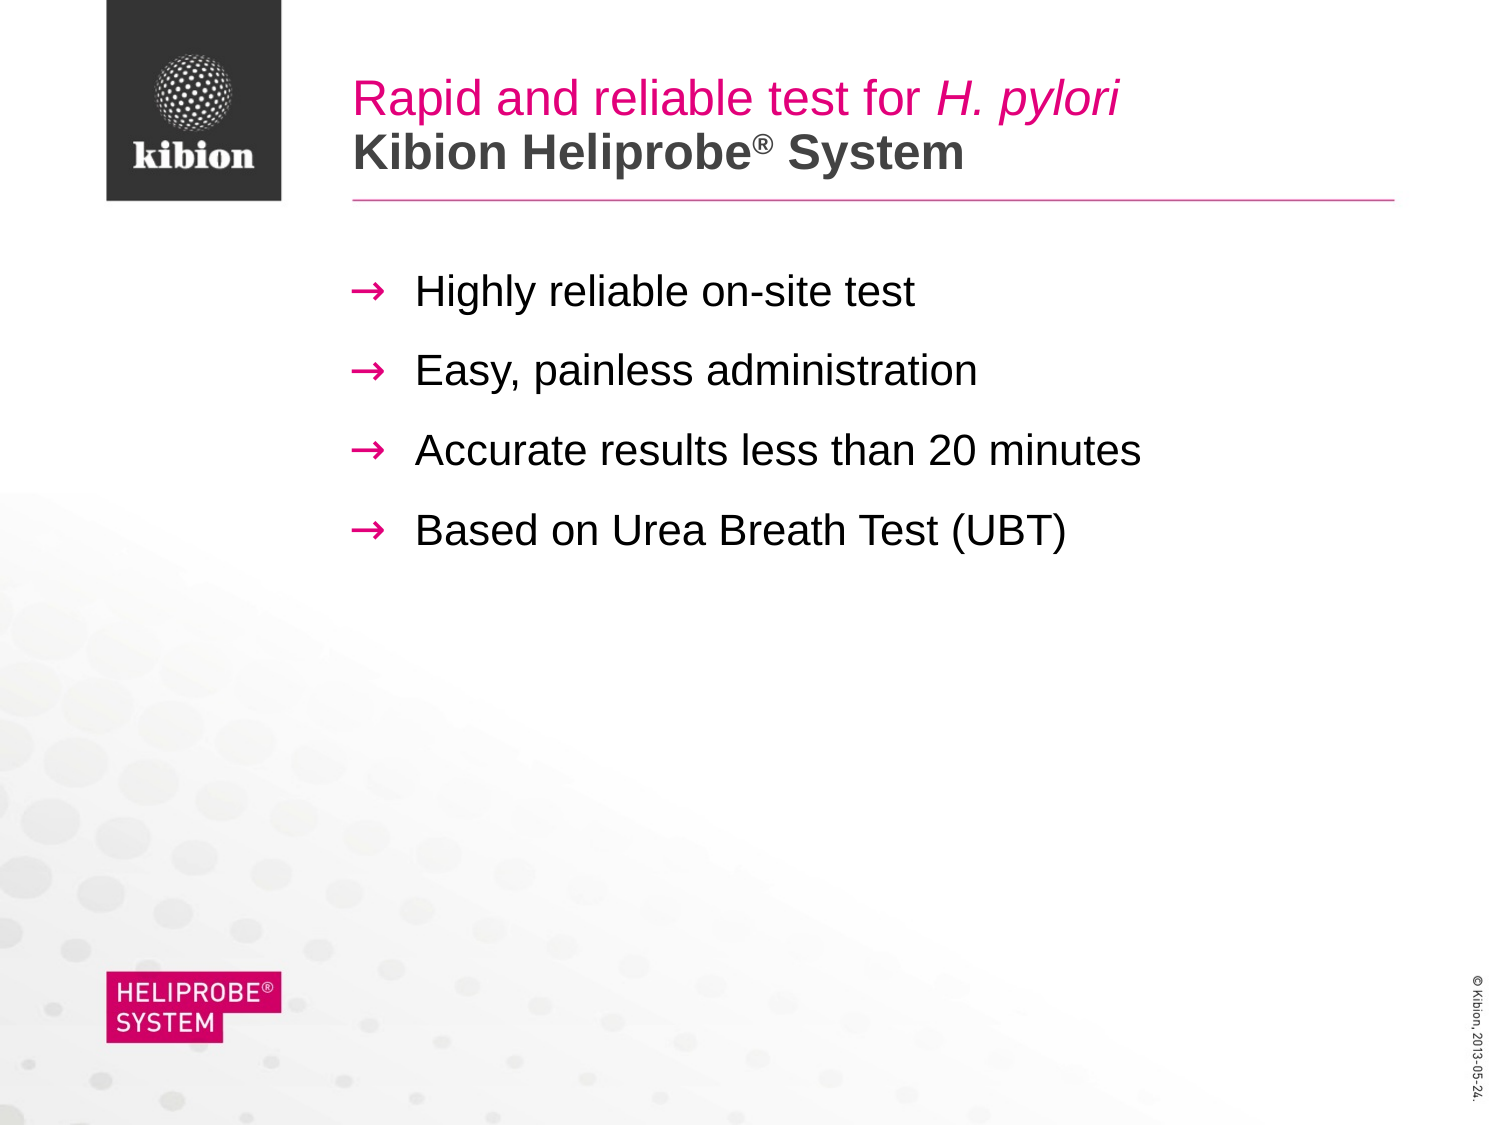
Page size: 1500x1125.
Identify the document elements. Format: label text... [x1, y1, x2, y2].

picture [0, 0, 1500, 1125]
list Highly reliable on-site test Easy, painless administration Accurate results less than 20 minutes Based on Urea Breath Test (UBT) [349, 262, 1250, 1027]
title Rapid and reliable test for H. pylori Kibion Heliprobe® System [352, 71, 1393, 181]
